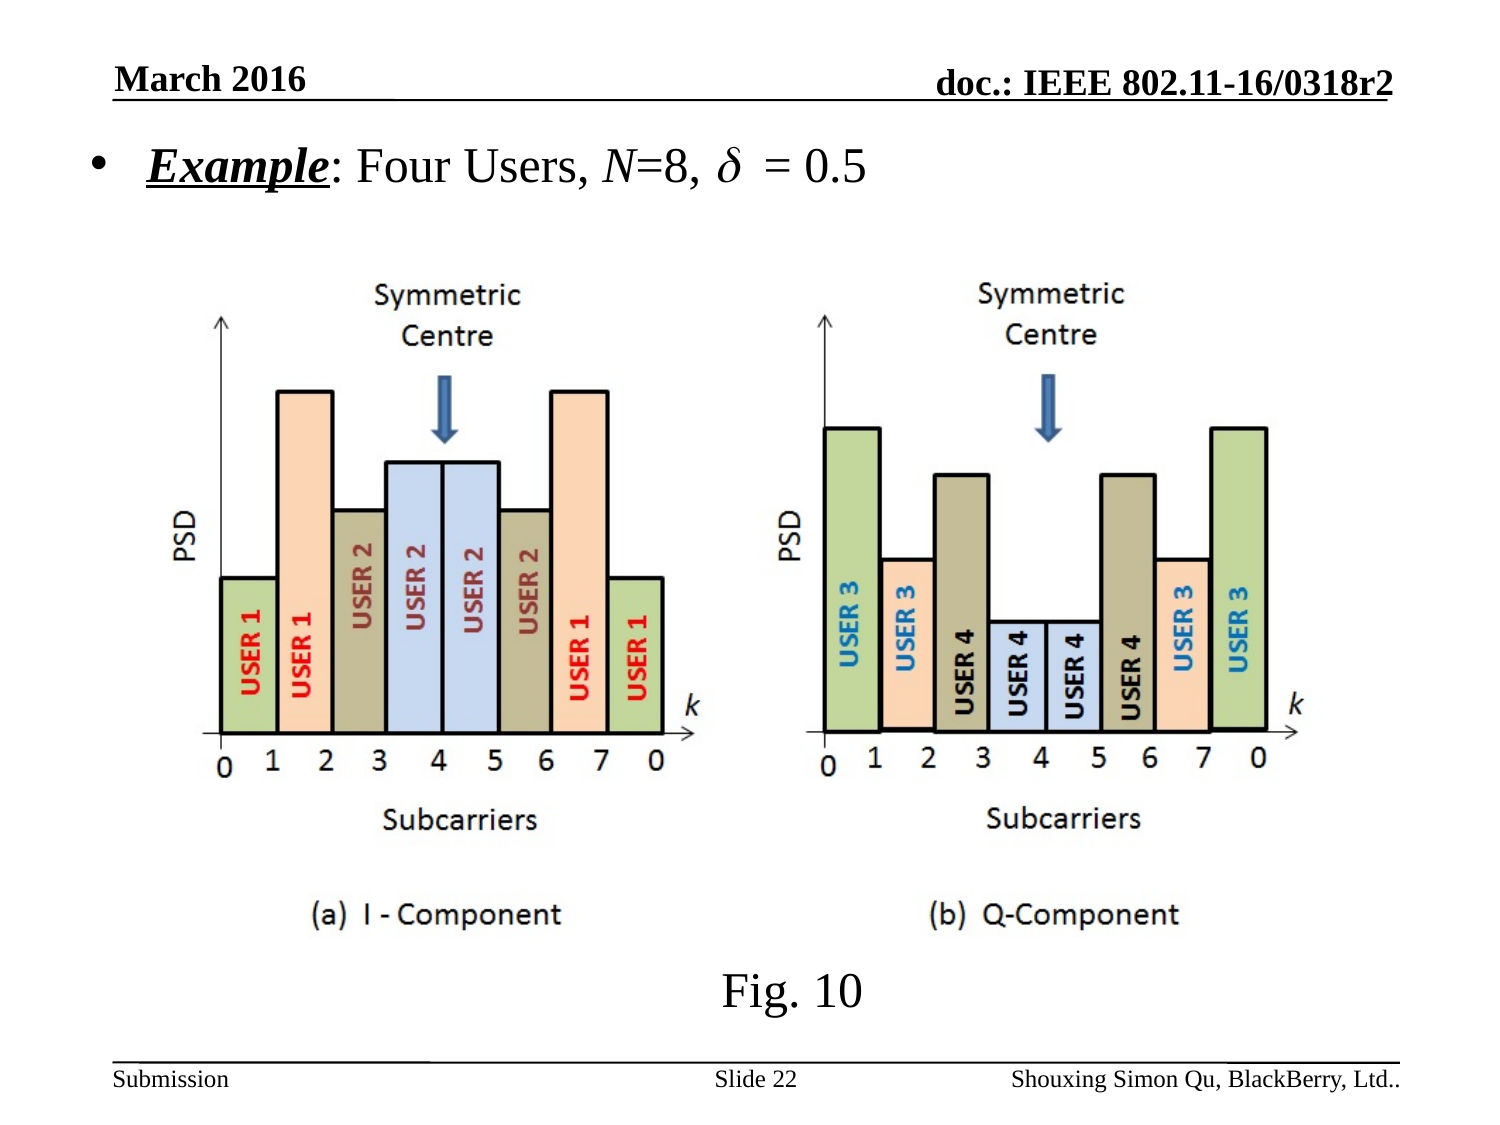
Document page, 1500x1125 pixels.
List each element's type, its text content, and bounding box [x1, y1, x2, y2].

text_box Fig. 10 [706, 961, 879, 1025]
picture [149, 259, 1326, 954]
footer Shouxing Simon Qu, BlackBerry, Ltd.. [902, 1061, 1402, 1093]
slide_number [114, 54, 423, 100]
slide_number Slide 22 [712, 1061, 800, 1123]
list Example: Four Users, N=8, d = 0.5 [74, 124, 1426, 213]
